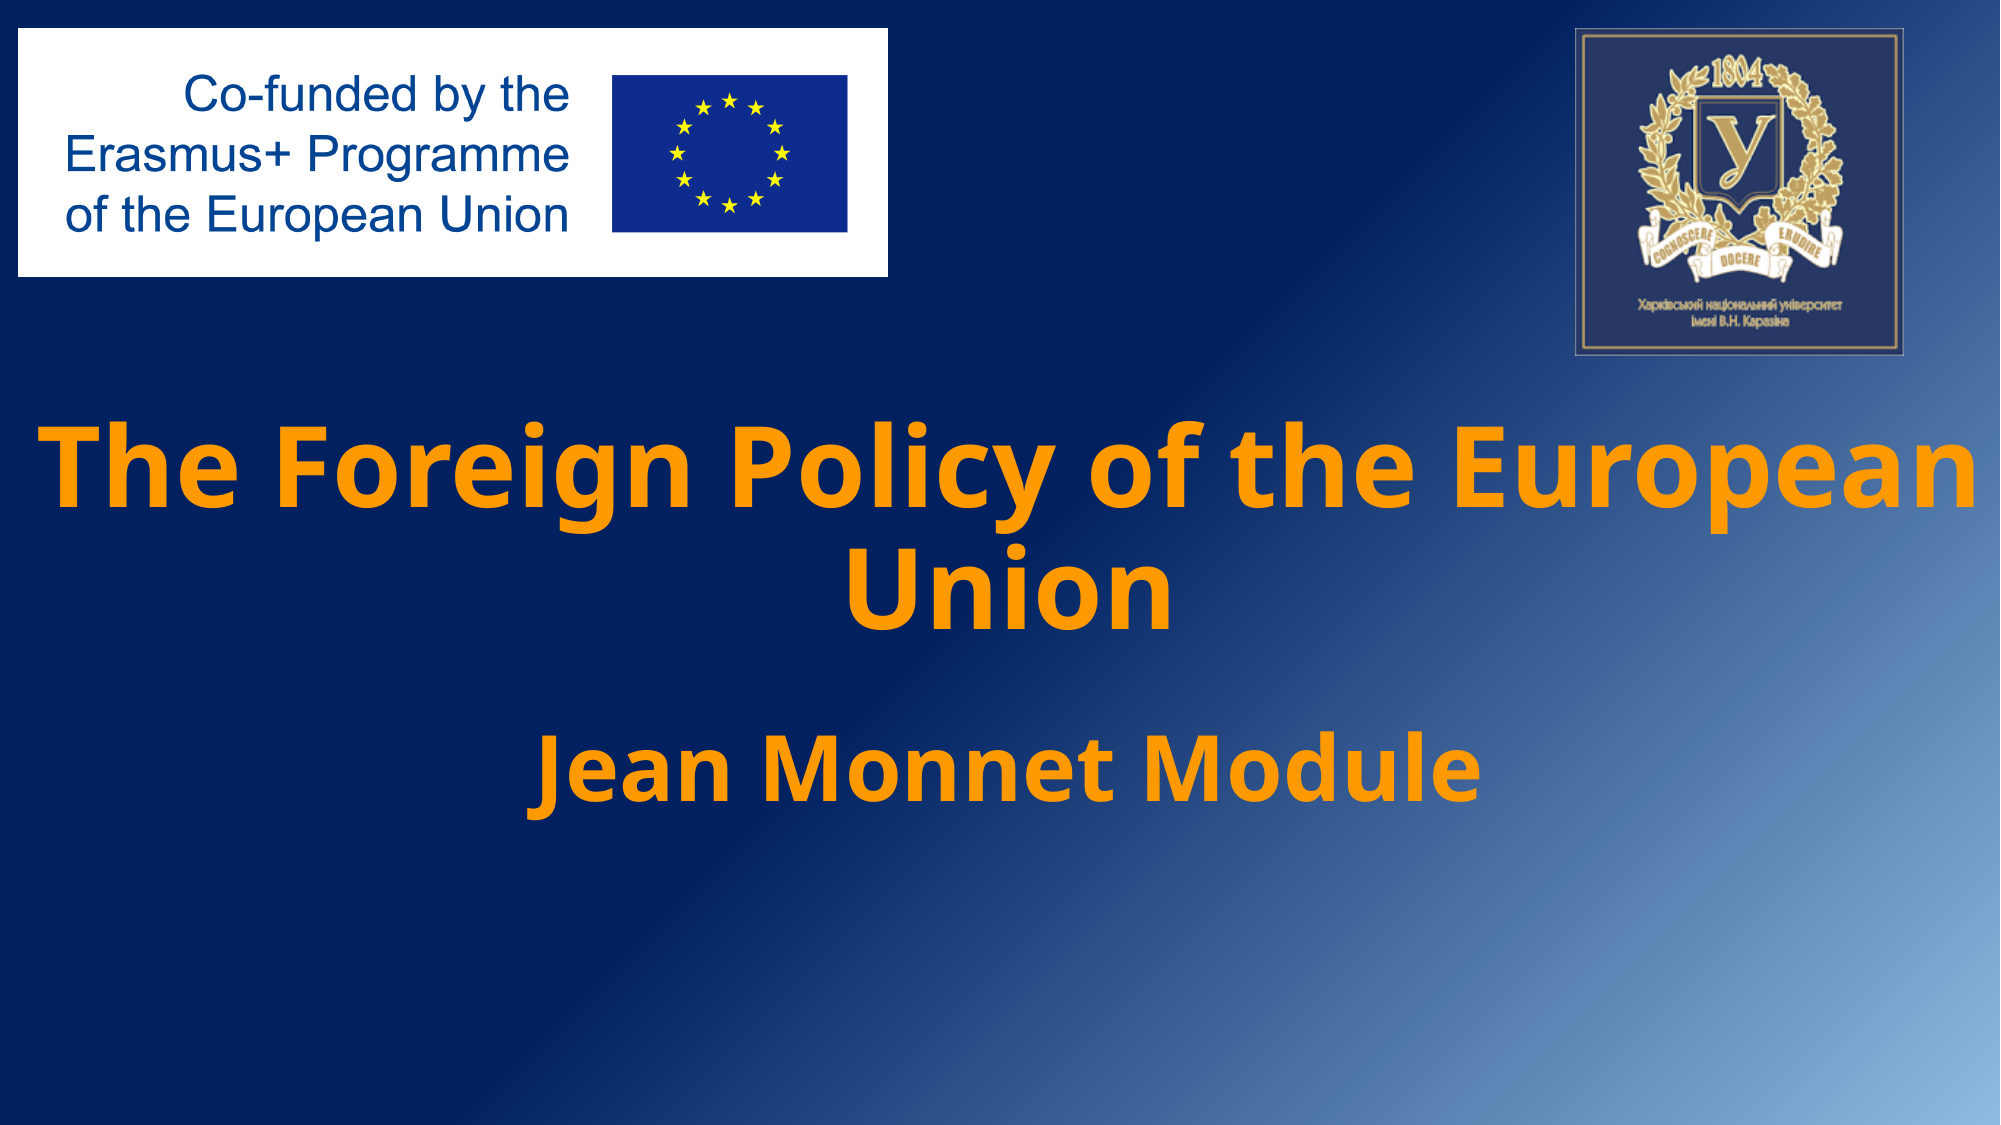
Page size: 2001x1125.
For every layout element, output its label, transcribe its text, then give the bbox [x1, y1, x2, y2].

picture [18, 28, 888, 277]
subtitle The Foreign Policy of the European Union Jean Monnet Module [18, 403, 2000, 1069]
picture [1574, 28, 1904, 357]
